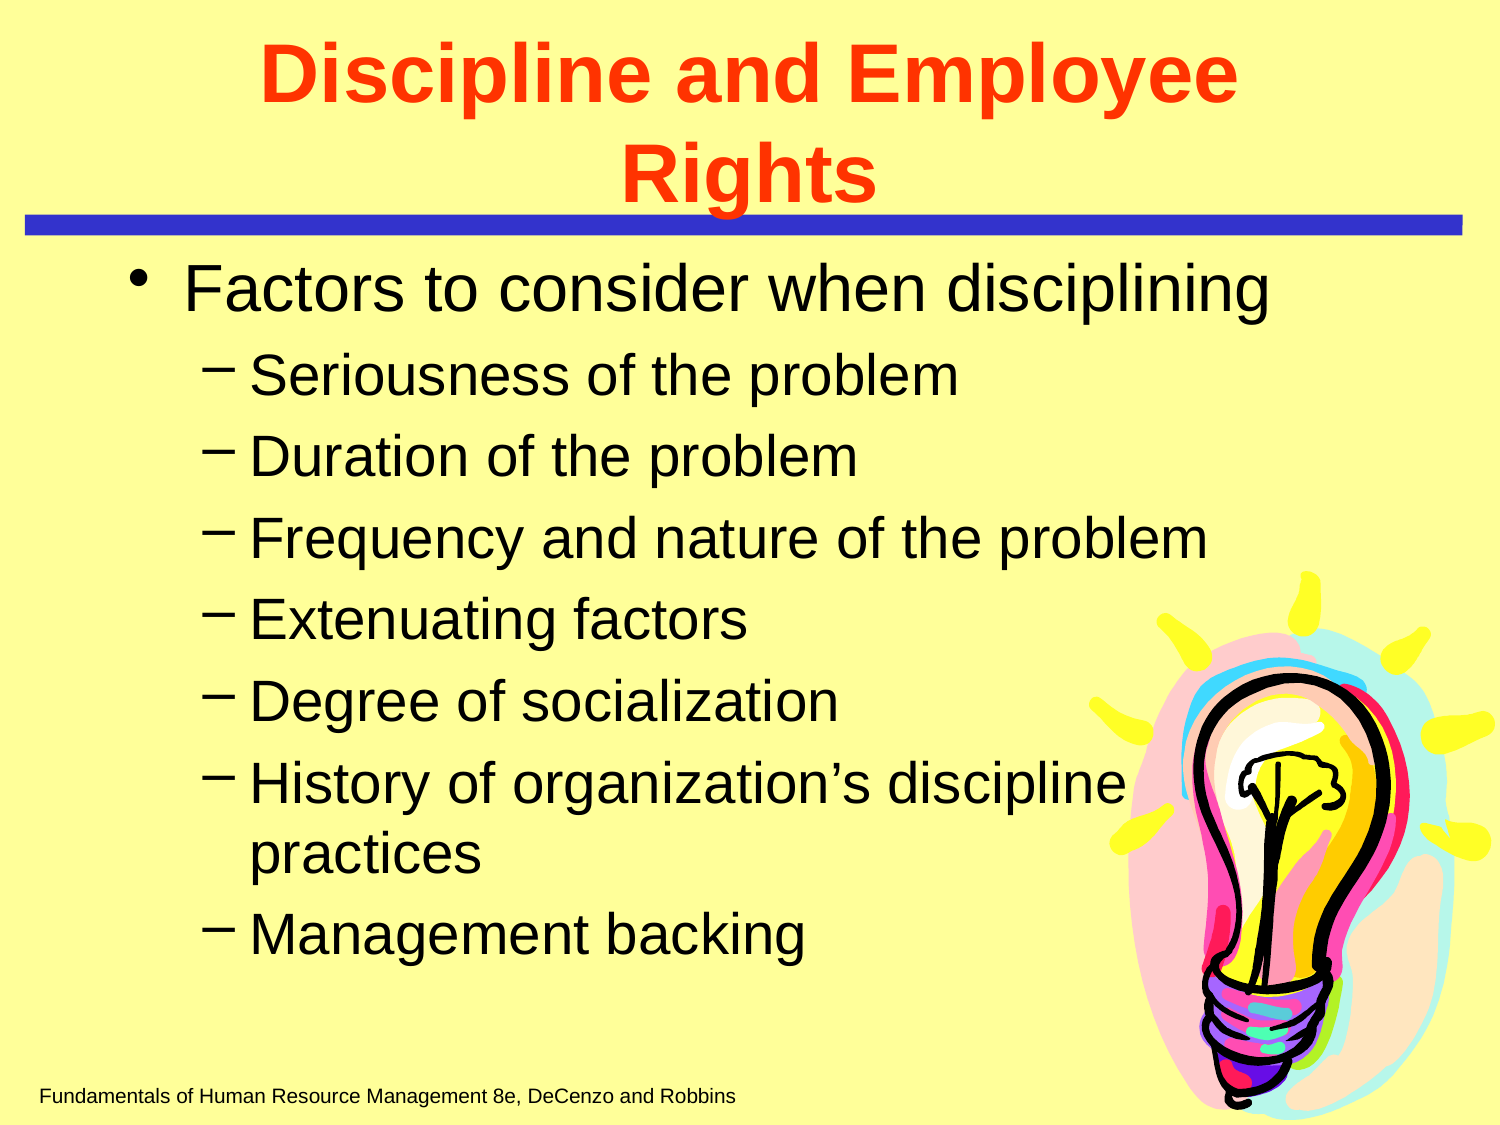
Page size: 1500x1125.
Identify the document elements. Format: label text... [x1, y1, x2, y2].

footer Fundamentals of Human Resource Management 8e, DeCenzo and Robbins [0, 1074, 776, 1125]
list Factors to consider when disciplining Seriousness of the problem Duration of the problem Frequency and nature of the problem Extenuating factors Degree of socialization History of organization’s discipline practices Management backing [112, 237, 1388, 1038]
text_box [1085, 565, 1500, 1125]
title Discipline and Employee Rights [112, 24, 1388, 213]
